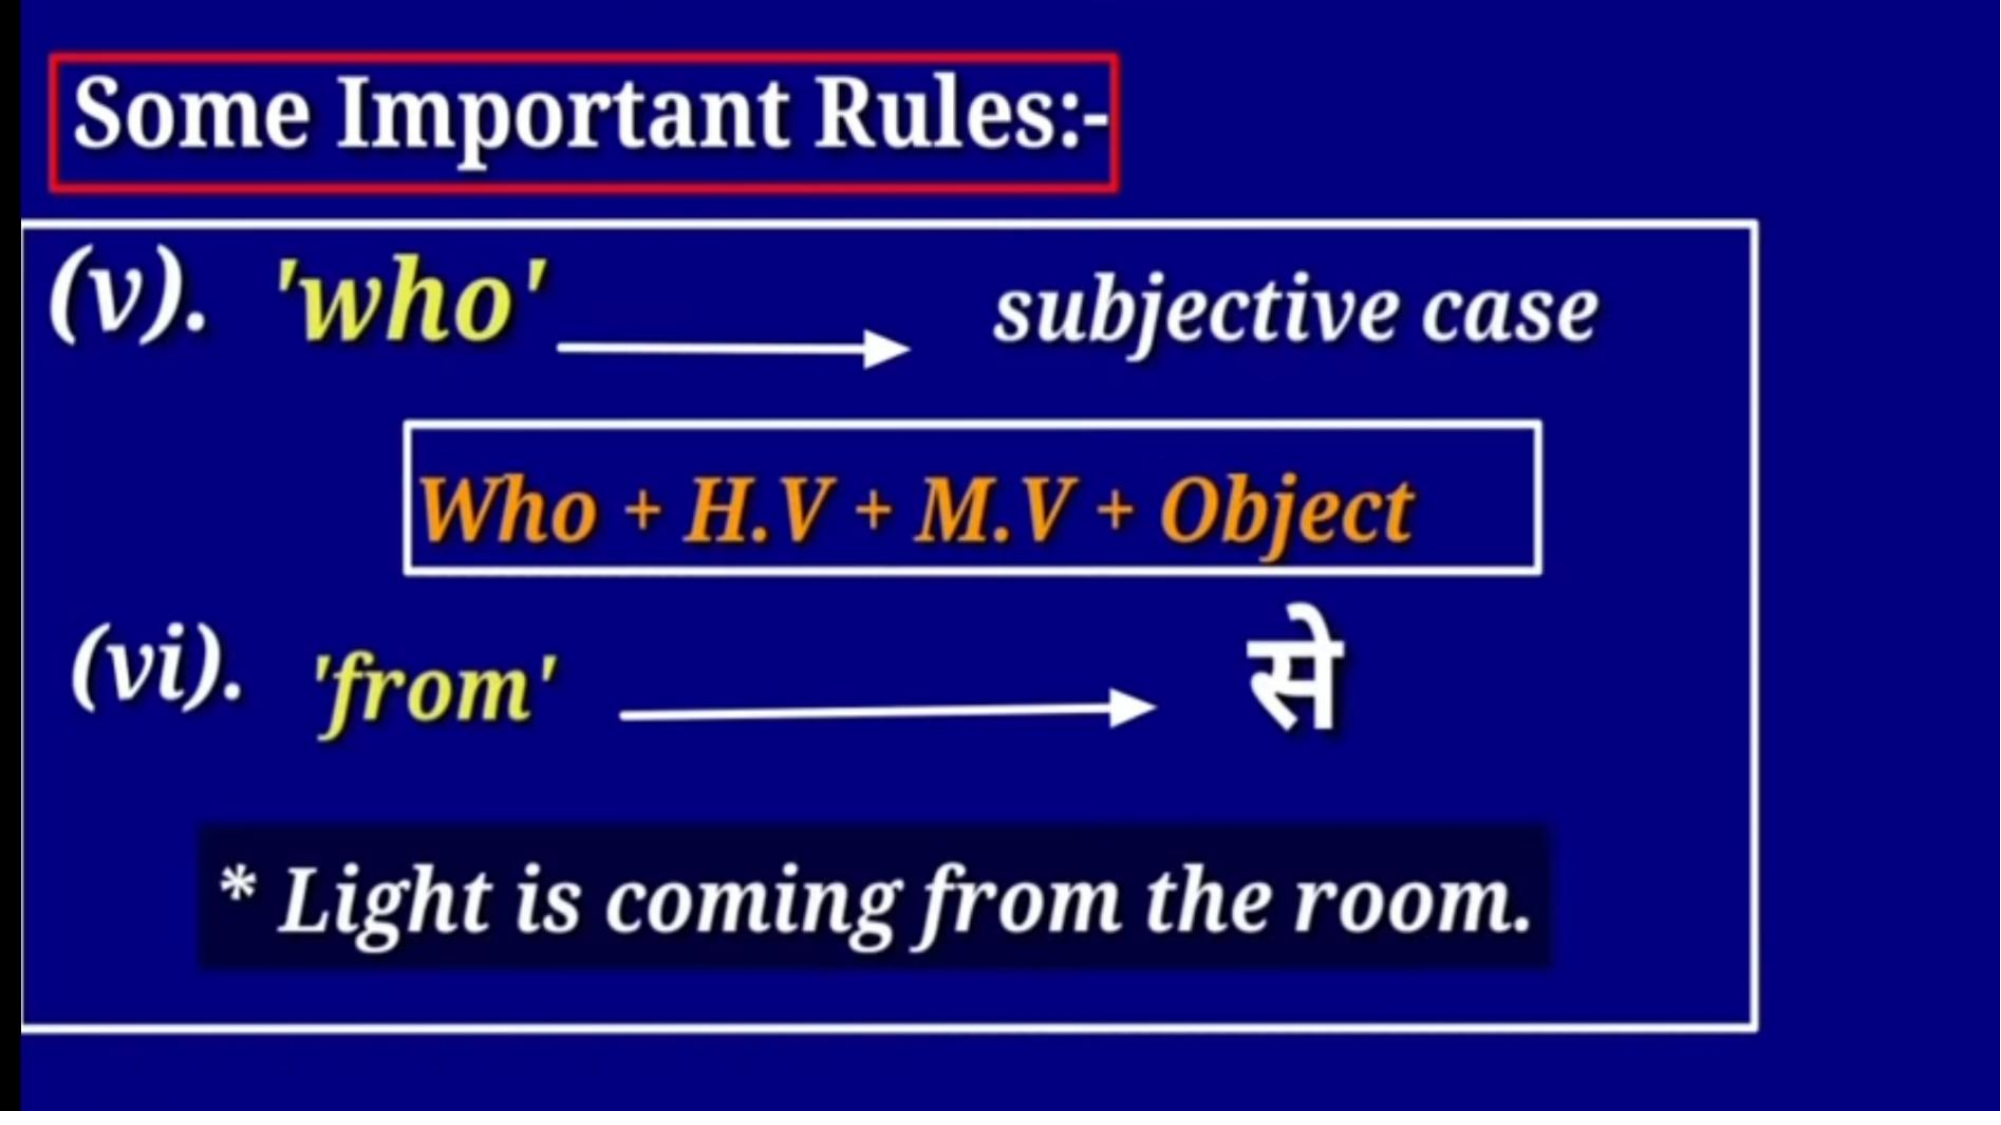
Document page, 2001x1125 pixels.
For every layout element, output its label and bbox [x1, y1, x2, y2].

list [0, 0, 2000, 1111]
